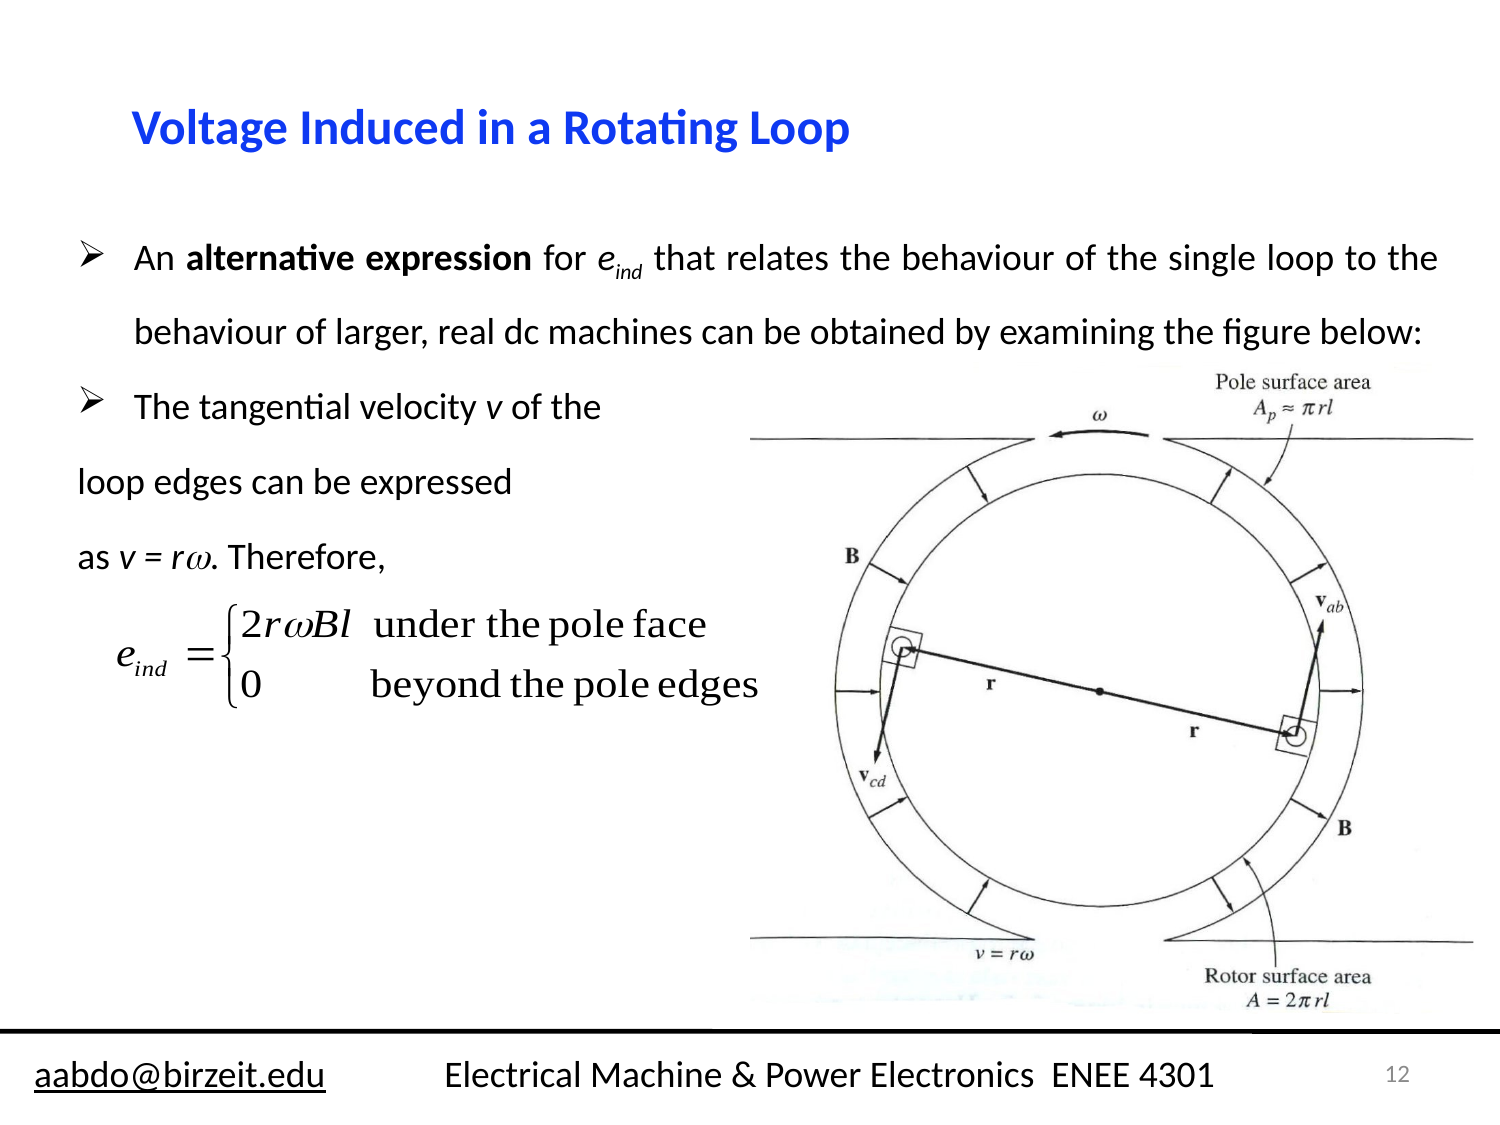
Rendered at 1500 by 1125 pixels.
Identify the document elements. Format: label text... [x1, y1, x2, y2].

text_box Voltage Induced in a Rotating Loop [116, 87, 866, 163]
slide_number 12 [1074, 1042, 1425, 1103]
text_box An alternative expression for eind that relates the behaviour of the single loop to the behaviour of larger, real dc machines can be obtained by examining the figure below: The tangential velocity v of the loop edges can be expressed as v = r. Therefore, [62, 200, 1455, 1029]
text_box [112, 599, 762, 714]
picture [749, 362, 1474, 1015]
text_box aabdo@birzeit.edu Electrical Machine & Power Electronics ENEE 4301 [19, 1042, 1074, 1103]
